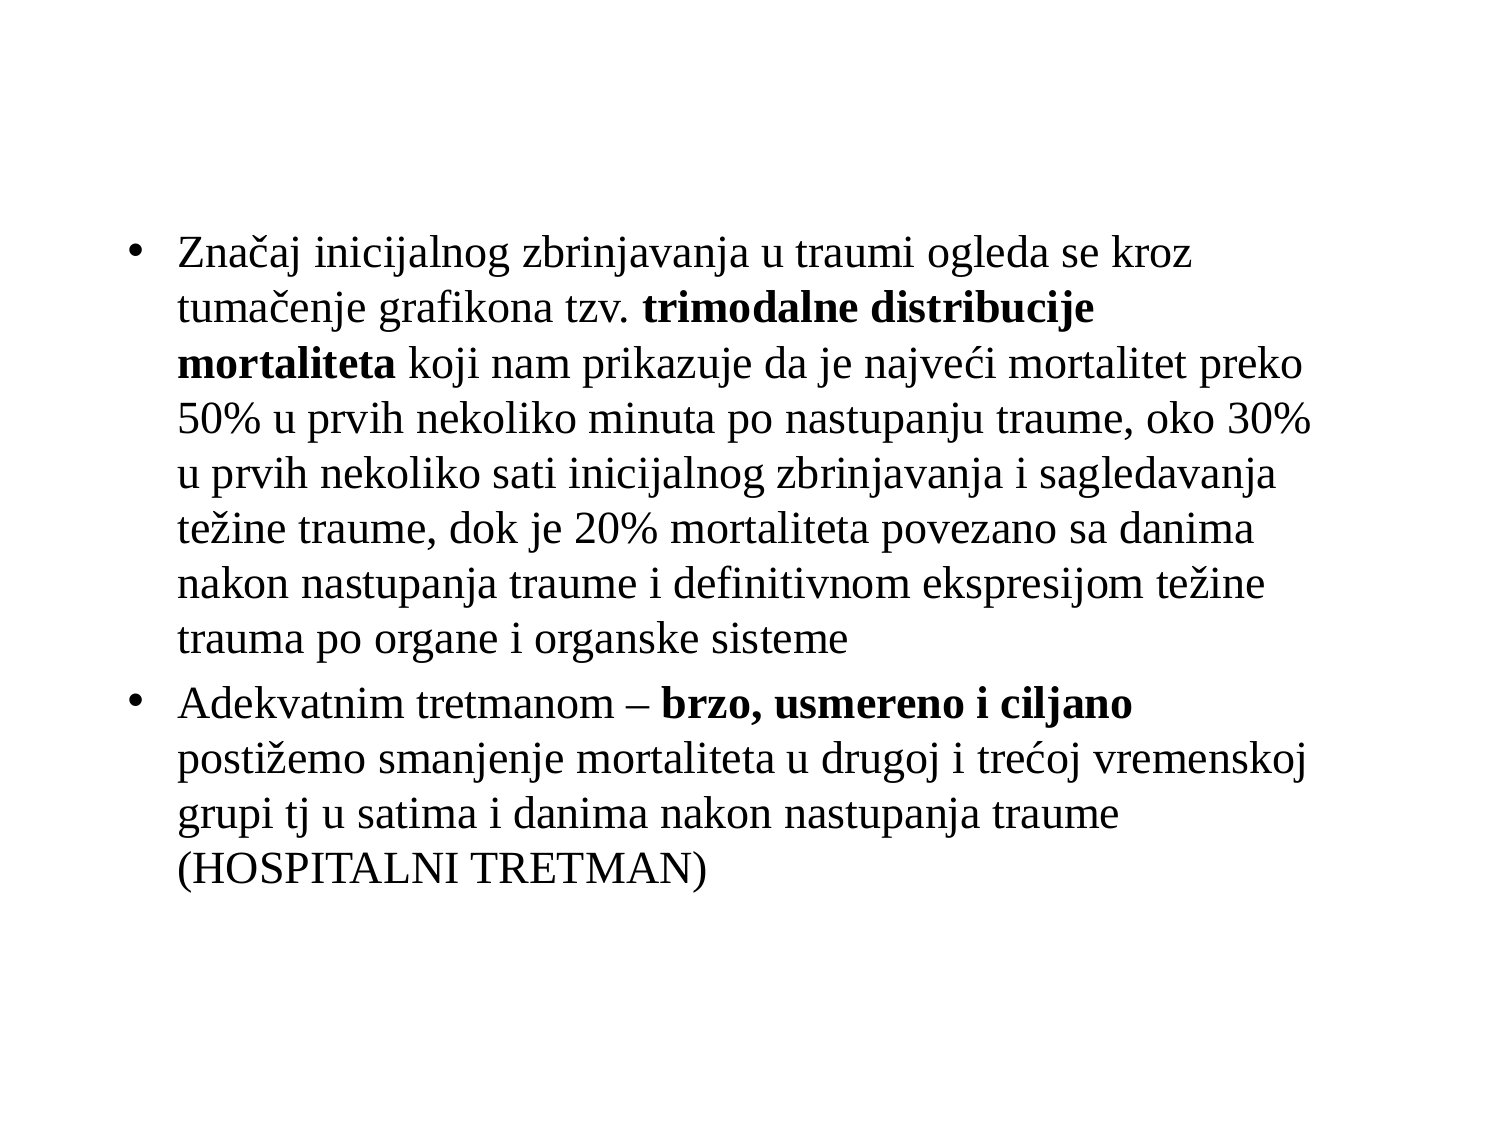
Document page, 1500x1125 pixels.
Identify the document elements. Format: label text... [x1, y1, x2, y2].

list Značaj inicijalnog zbrinjavanja u traumi ogleda se kroz tumačenje grafikona tzv. trimodalne distribucije mortaliteta koji nam prikazuje da je najveći mortalitet preko 50% u prvih nekoliko minuta po nastupanju traume, oko 30% u prvih nekoliko sati inicijalnog zbrinjavanja i sagledavanja težine traume, dok je 20% mortaliteta povezano sa danima nakon nastupanja traume i definitivnom ekspresijom težine trauma po organe i organske sisteme Adekvatnim tretmanom – brzo, usmereno i ciljano postižemo smanjenje mortaliteta u drugoj i trećoj vremenskoj grupi tj u satima i danima nakon nastupanja traume (HOSPITALNI TRETMAN) [112, 149, 1338, 950]
